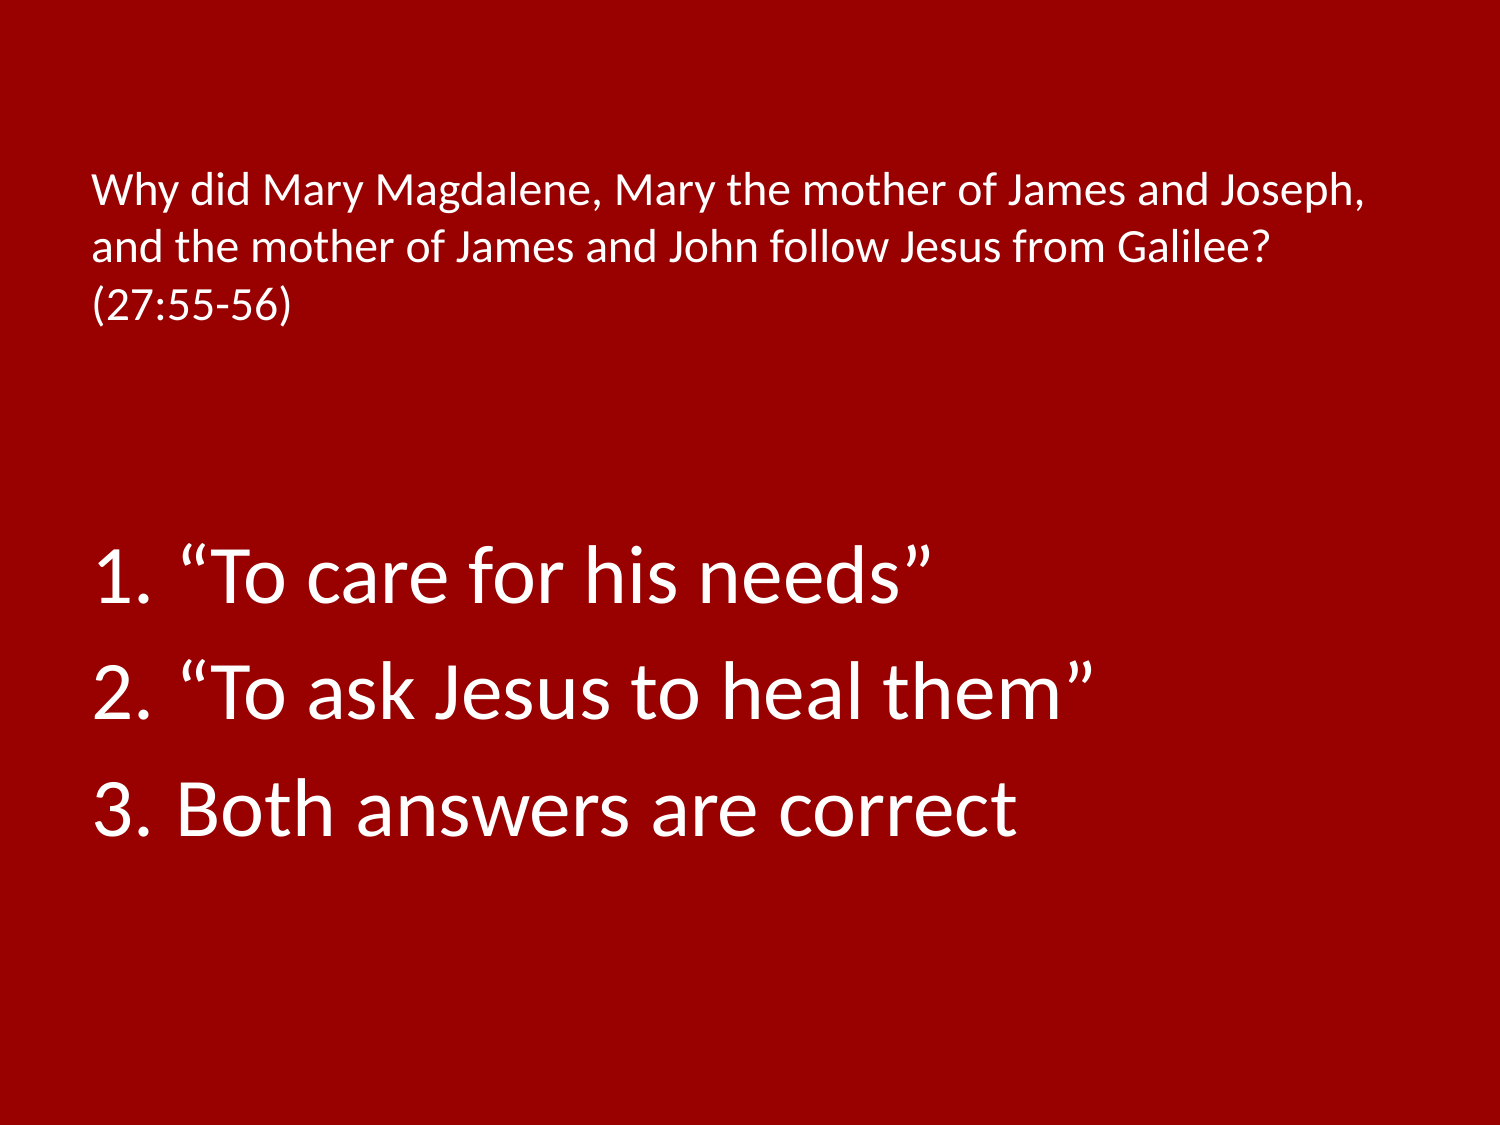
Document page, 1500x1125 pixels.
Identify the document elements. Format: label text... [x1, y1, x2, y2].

list “To care for his needs” “To ask Jesus to heal them” Both answers are correct [76, 512, 1427, 1055]
title Why did Mary Magdalene, Mary the mother of James and Joseph, and the mother of James and John follow Jesus from Galilee? (27:55-56) [76, 149, 1427, 338]
